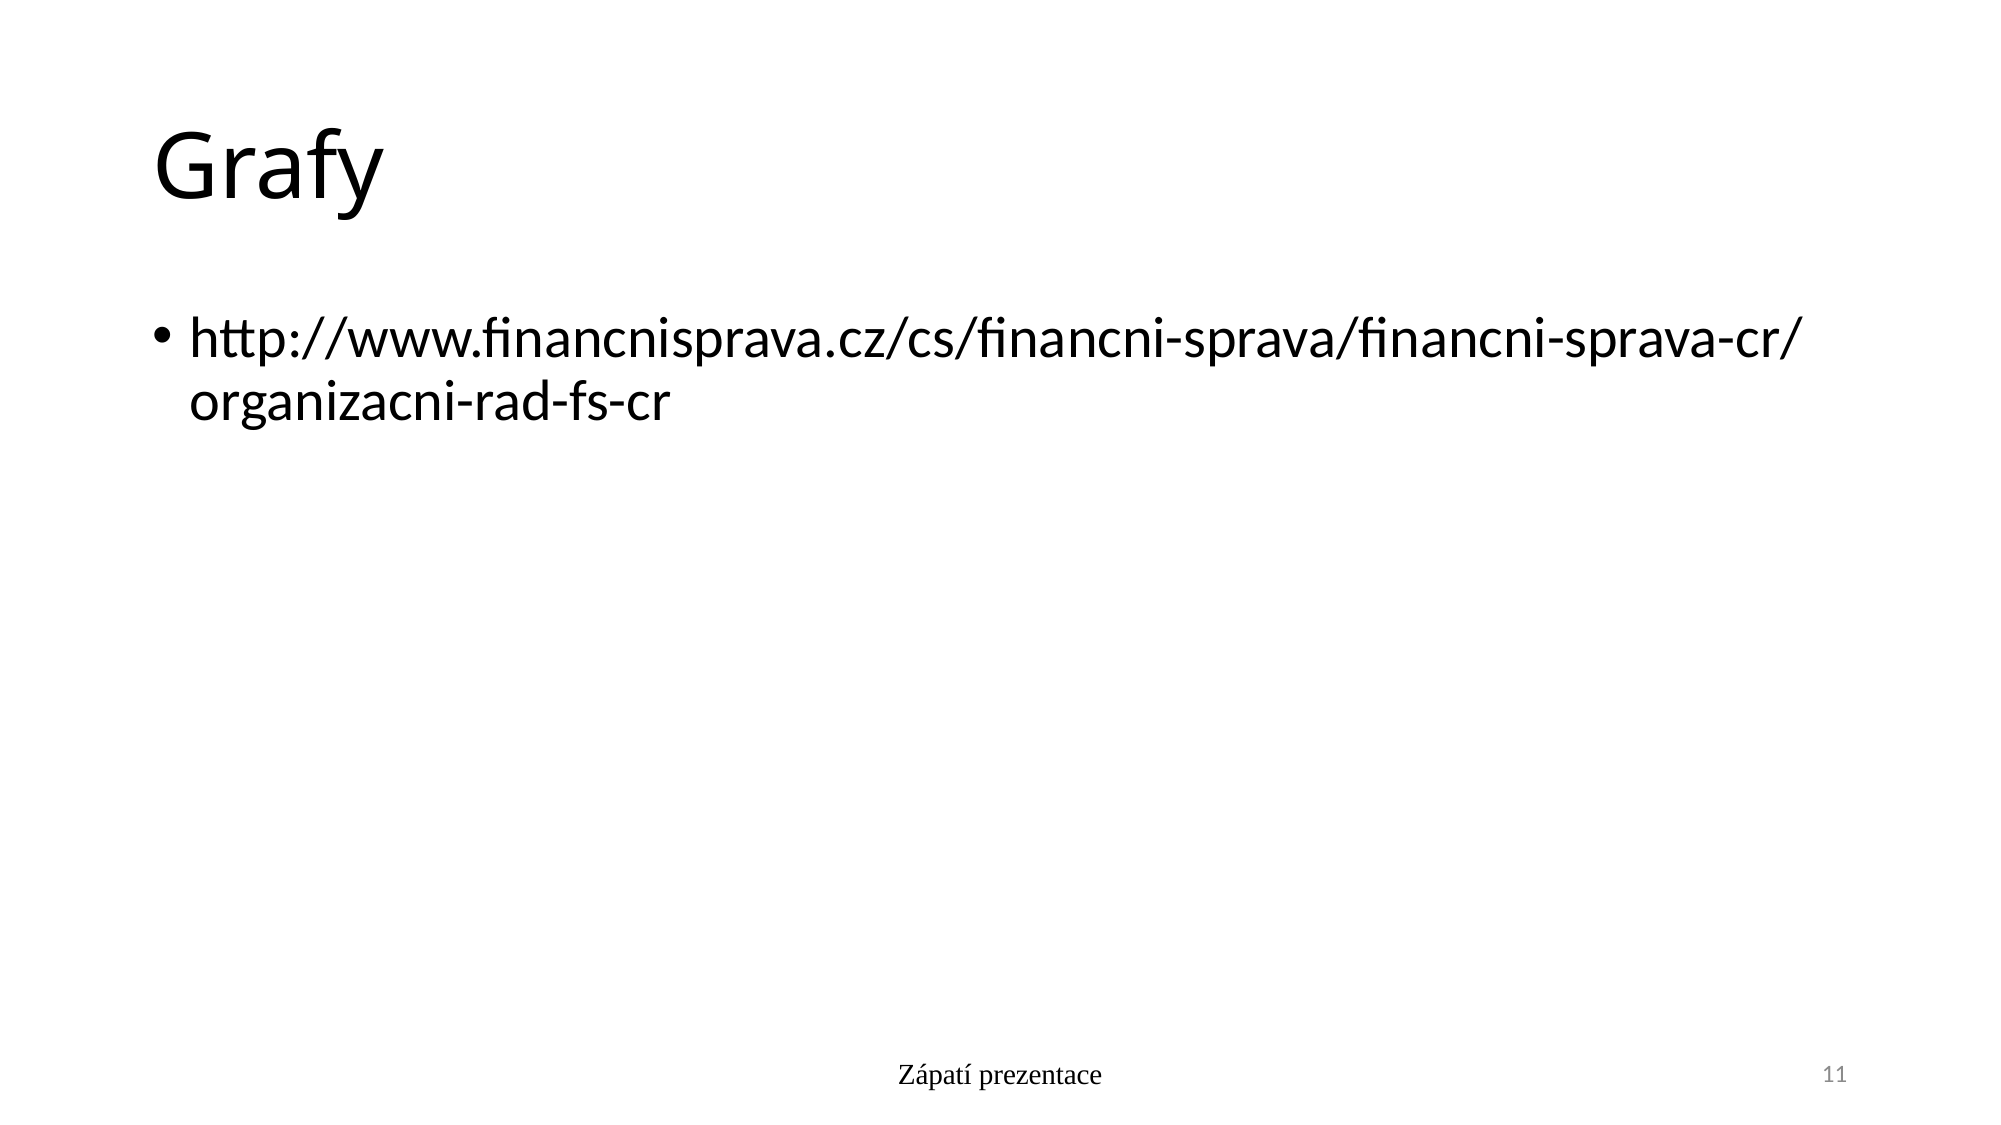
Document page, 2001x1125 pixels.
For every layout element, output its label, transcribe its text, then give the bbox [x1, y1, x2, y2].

slide_number 11 [1412, 1042, 1863, 1103]
footer Zápatí prezentace [662, 1042, 1338, 1103]
list http://www.financnisprava.cz/cs/financni-sprava/financni-sprava-cr/organizacni-rad-fs-cr [137, 299, 1863, 1014]
title Grafy [137, 59, 1863, 278]
